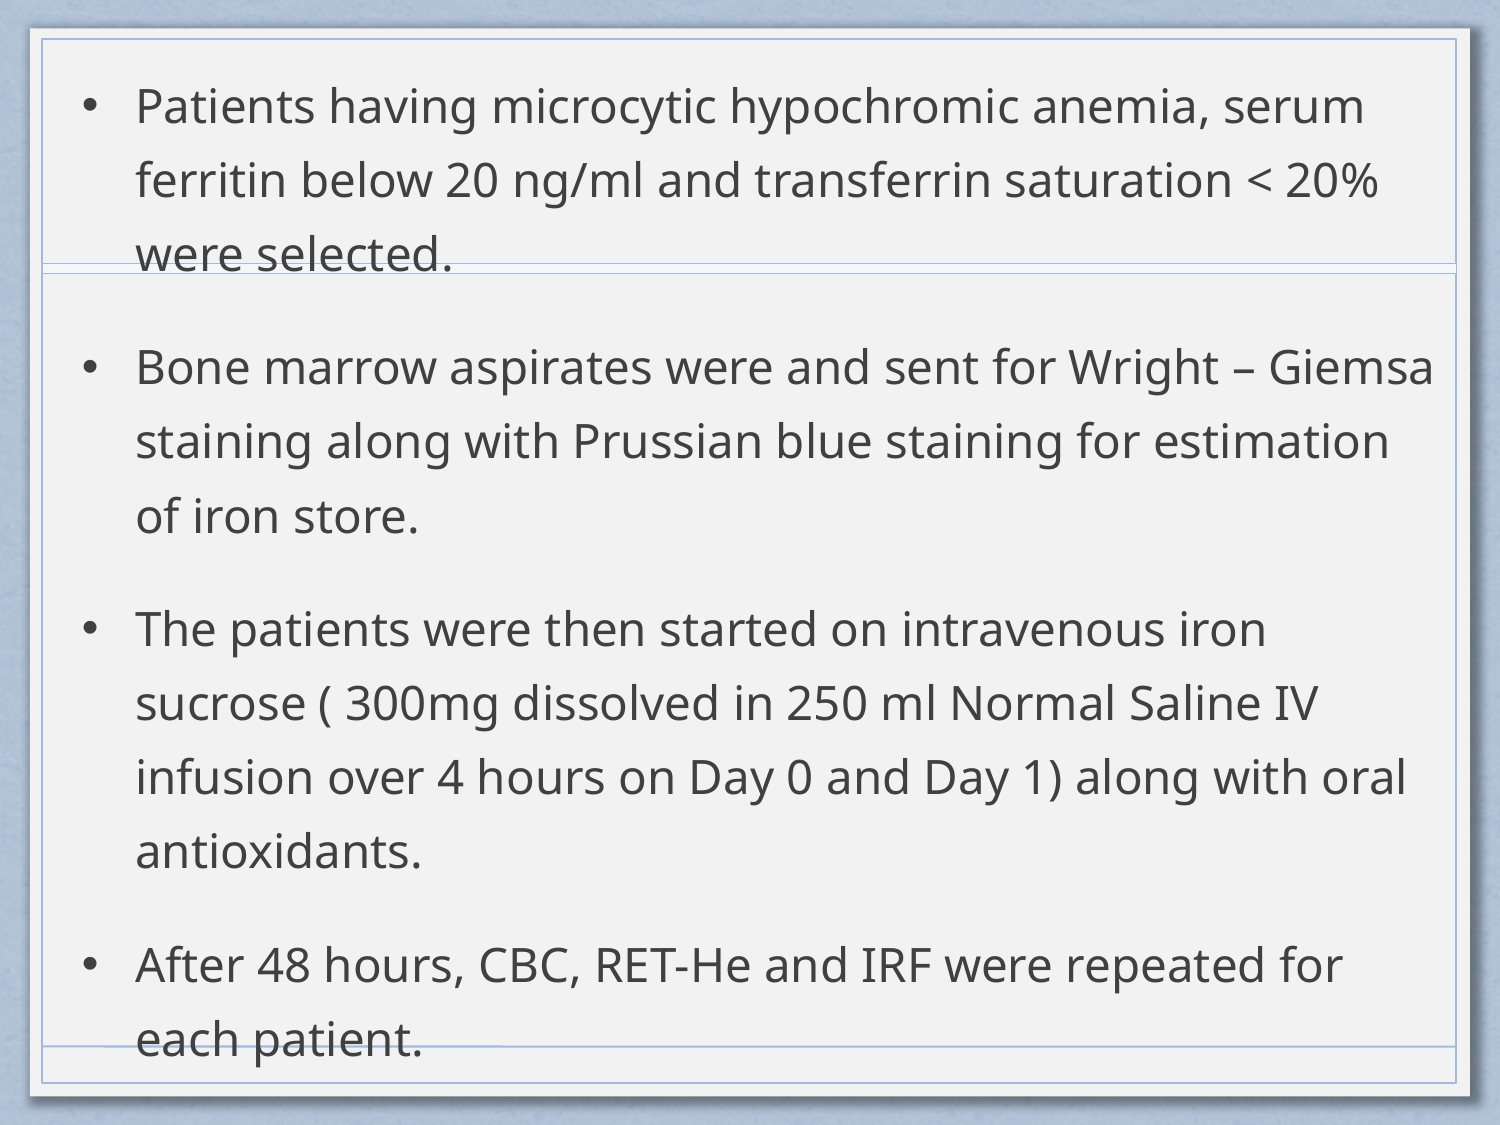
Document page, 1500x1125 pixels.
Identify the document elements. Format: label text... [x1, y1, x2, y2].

list Patients having microcytic hypochromic anemia, serum ferritin below 20 ng/ml and transferrin saturation < 20% were selected. Bone marrow aspirates were and sent for Wright – Giemsa staining along with Prussian blue staining for estimation of iron store. The patients were then started on intravenous iron sucrose ( 300mg dissolved in 250 ml Normal Saline IV infusion over 4 hours on Day 0 and Day 1) along with oral antioxidants. After 48 hours, CBC, RET-He and IRF were repeated for each patient. [66, 51, 1464, 1083]
